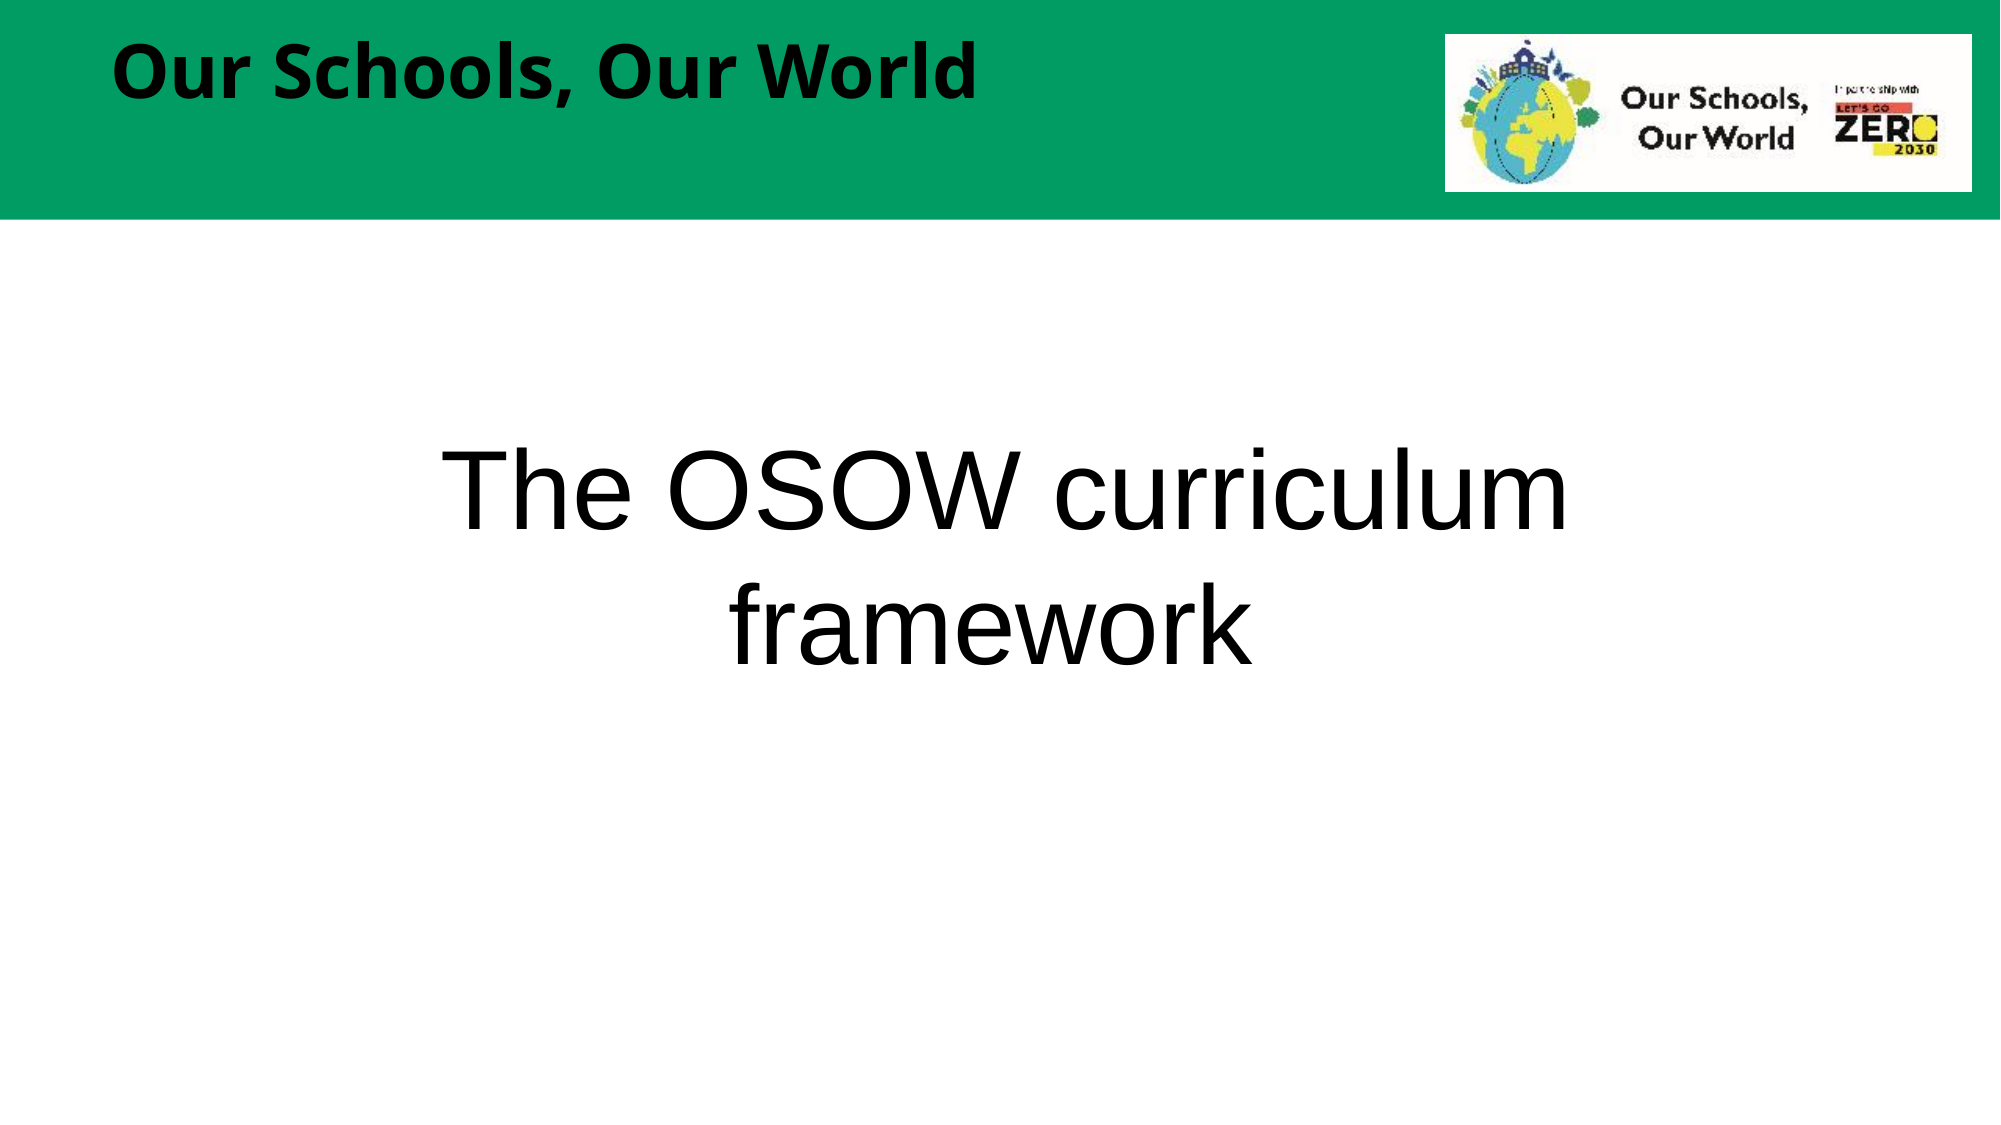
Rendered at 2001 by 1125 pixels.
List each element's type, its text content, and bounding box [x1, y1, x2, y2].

text_box The OSOW curriculum framework [156, 409, 1857, 695]
picture [1445, 33, 1973, 193]
title Our Schools, Our World [0, 0, 2000, 220]
